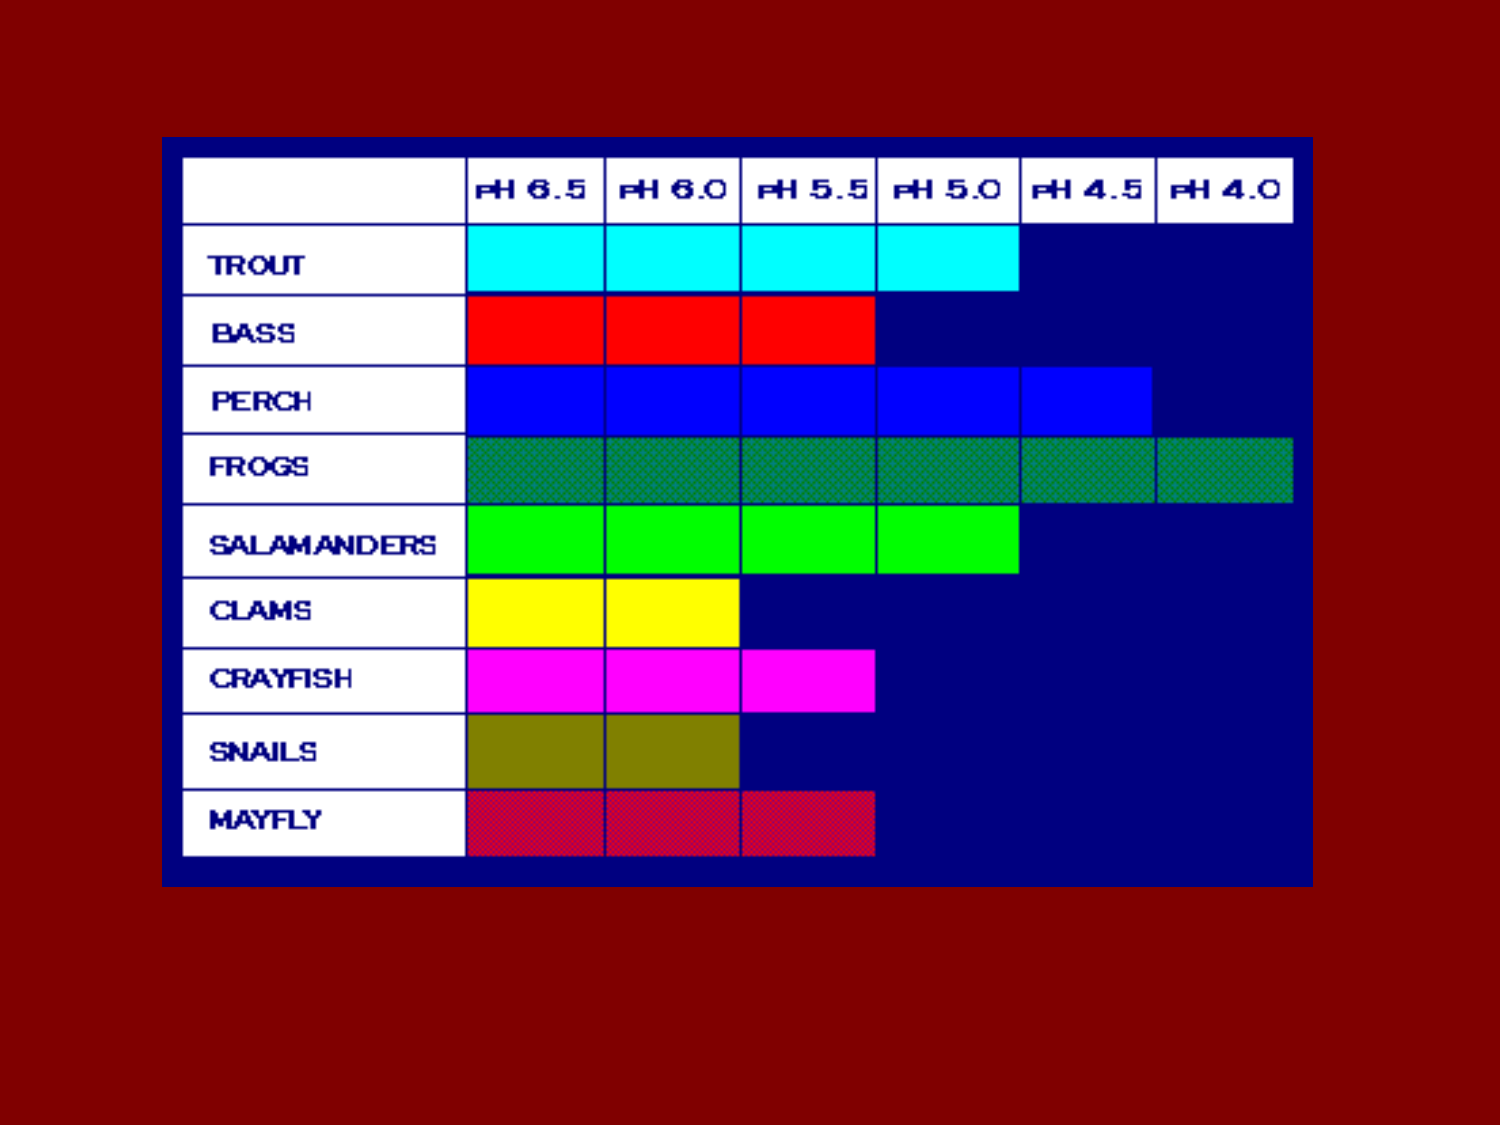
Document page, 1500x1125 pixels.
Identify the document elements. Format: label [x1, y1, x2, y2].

picture [162, 137, 1313, 887]
